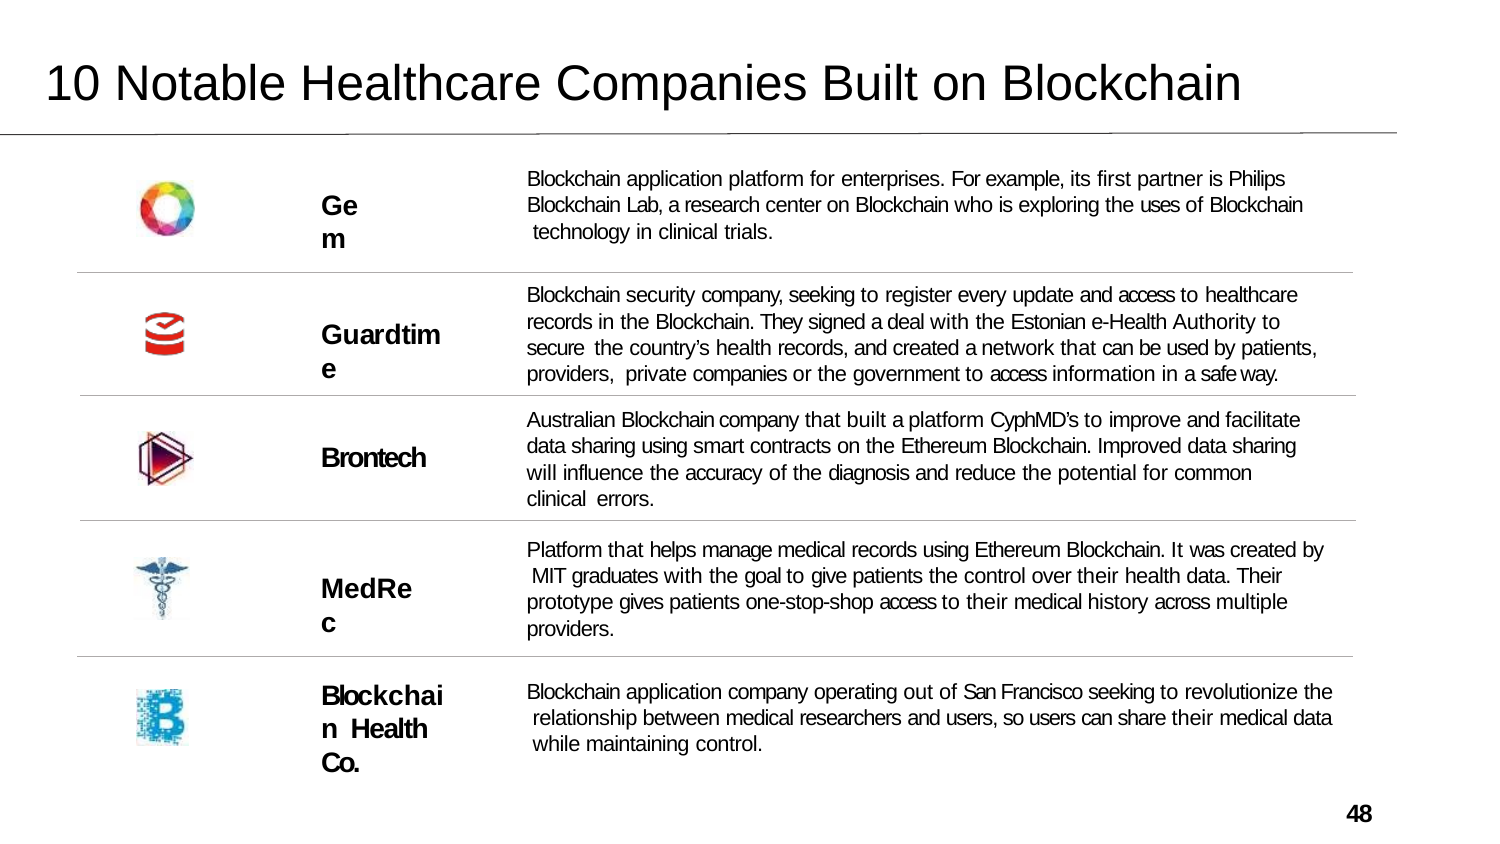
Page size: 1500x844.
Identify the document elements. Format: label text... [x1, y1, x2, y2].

text_box [136, 306, 193, 363]
text_box Blockchain application company operating out of San Francisco seeking to revolutionize the relationship between medical researchers and users, so users can share their medical data while maintaining control. [525, 675, 1337, 756]
title 10 Notable Healthcare Companies Built on Blockchain [43, 134, 1247, 192]
text_box [136, 180, 196, 237]
title 10 Notable Healthcare Companies Built on Blockchain [43, 49, 1247, 134]
text_box Platform that helps manage medical records using Ethereum Blockchain. It was created by MIT graduates with the goal to give patients the control over their health data. Their prototype gives patients one-stop-shop access to their medical history across multiple providers. [525, 534, 1326, 641]
text_box Australian Blockchain company that built a platform CyphMD’s to improve and facilitate data sharing using smart contracts on the Ethereum Blockchain. Improved data sharing will influence the accuracy of the diagnosis and reduce the potential for common clinical errors. [525, 404, 1313, 511]
text_box Blockchain application platform for enterprises. For example, its first partner is Philips Blockchain Lab, a research center on Blockchain who is exploring the uses of Blockchain technology in clinical trials. [525, 163, 1304, 244]
text_box Brontech [319, 437, 429, 474]
text_box Blockchain security company, seeking to register every update and access to healthcare records in the Blockchain. They signed a deal with the Estonian e-Health Authority to secure the country’s health records, and created a network that can be used by patients, providers, private companies or the government to access information in a safe way. [525, 279, 1344, 386]
text_box Blockchain Health Co. [319, 675, 448, 779]
text_box [133, 557, 190, 620]
text_box MedRec [319, 569, 418, 639]
text_box Gem [319, 185, 378, 255]
text_box [136, 689, 189, 746]
text_box [137, 431, 194, 486]
text_box Guardtime [319, 314, 449, 384]
slide_number 48 [1339, 802, 1375, 844]
